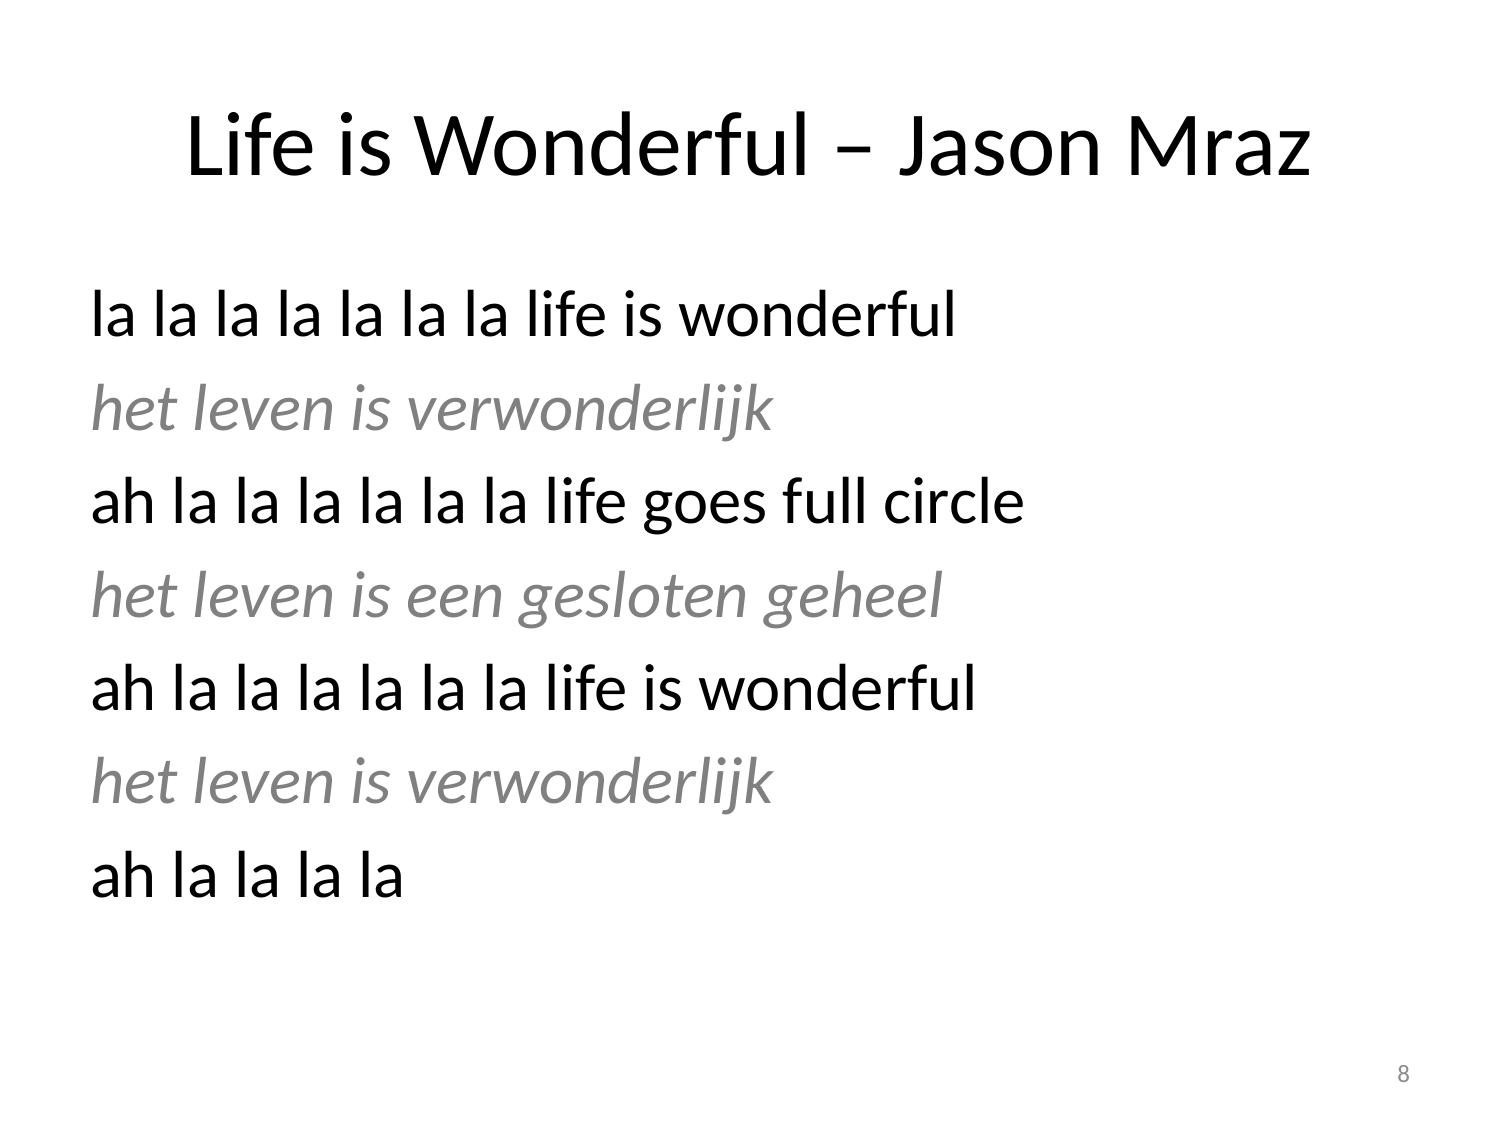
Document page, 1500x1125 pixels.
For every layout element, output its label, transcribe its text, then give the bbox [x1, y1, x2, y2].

slide_number 8 [1074, 1042, 1425, 1103]
list la la la la la la la life is wonderful het leven is verwonderlijk ah la la la la la la life goes full circle het leven is een gesloten geheel ah la la la la la la life is wonderful het leven is verwonderlijk ah la la la la [75, 262, 1425, 1047]
title Life is Wonderful – Jason Mraz [75, 45, 1425, 233]
